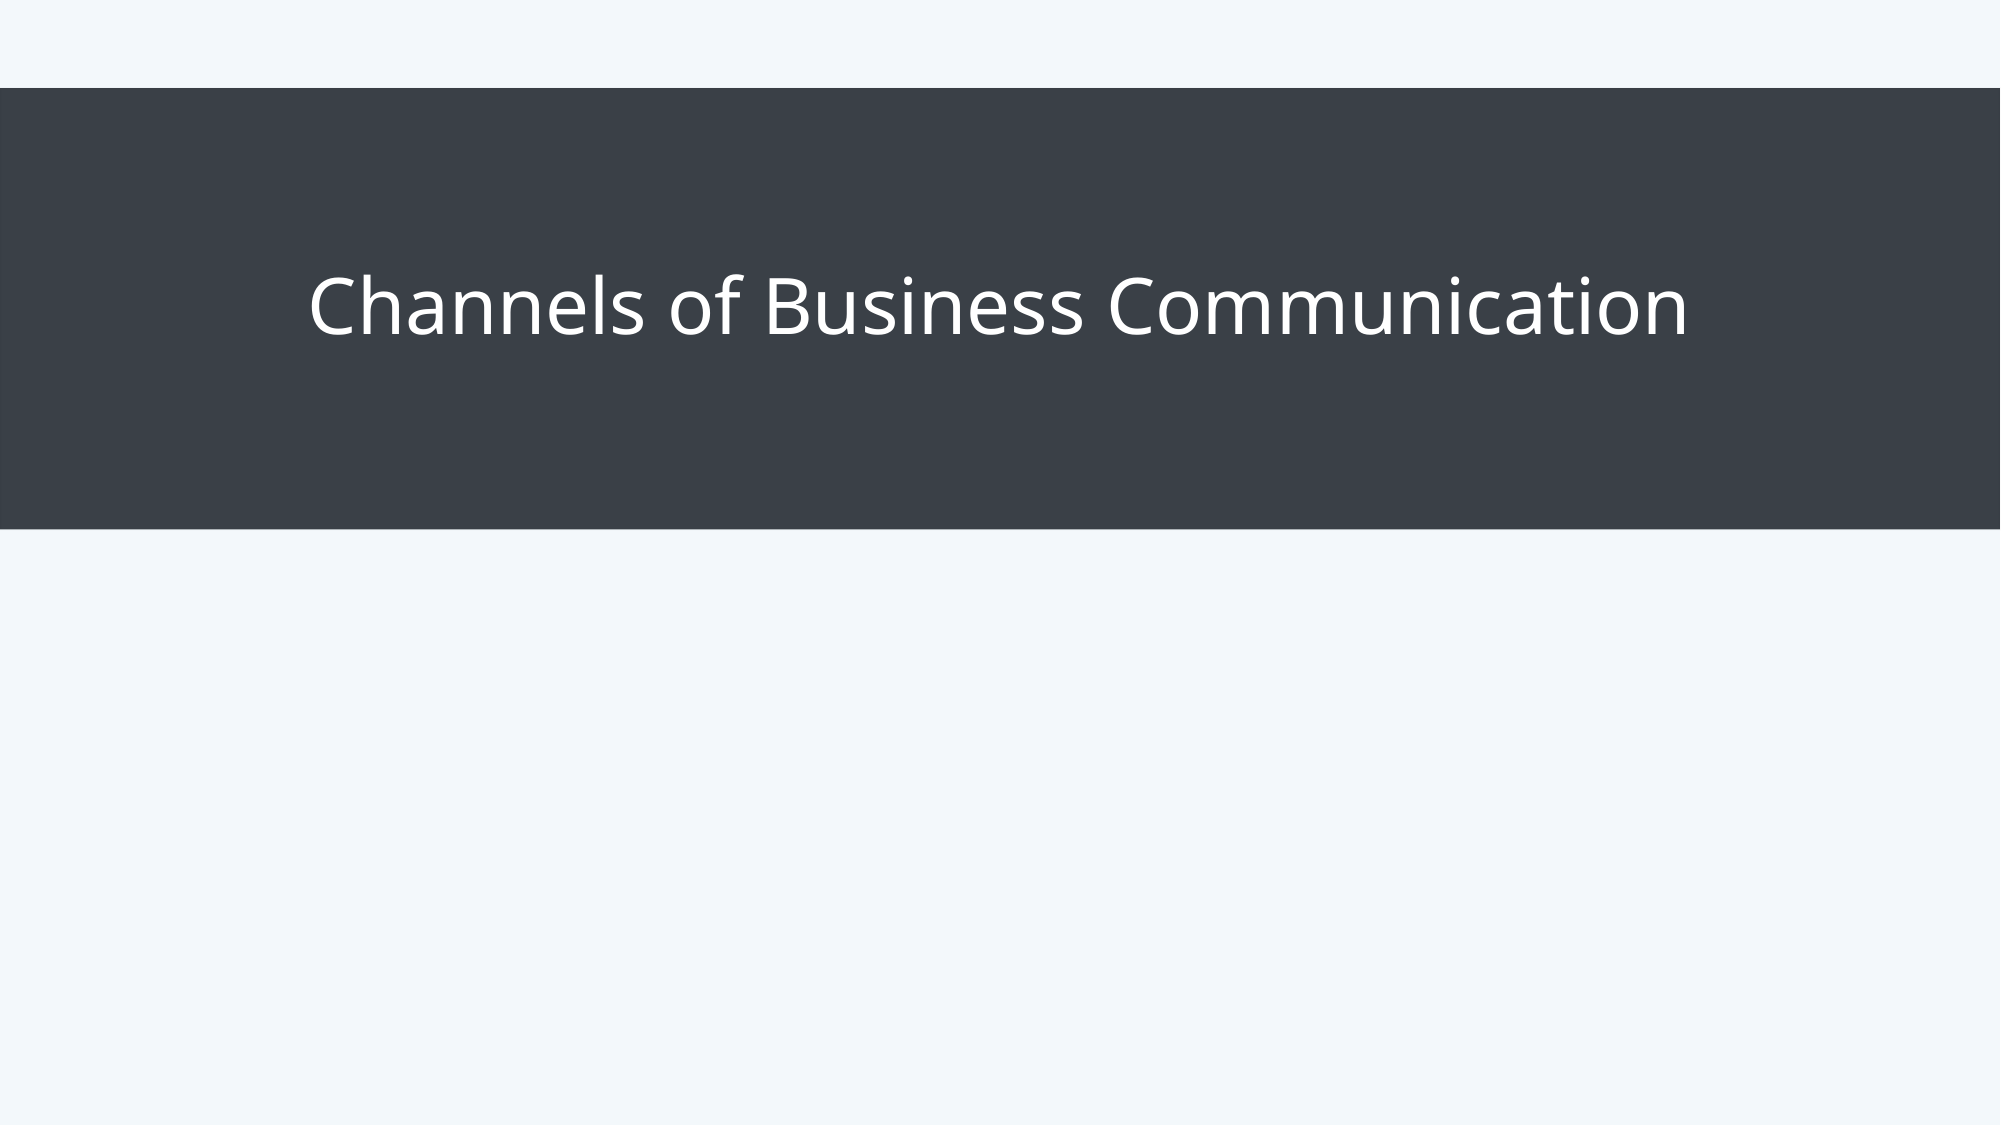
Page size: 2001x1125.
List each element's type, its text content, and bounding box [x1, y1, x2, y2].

title Channels of Business Communication [137, 88, 1863, 530]
